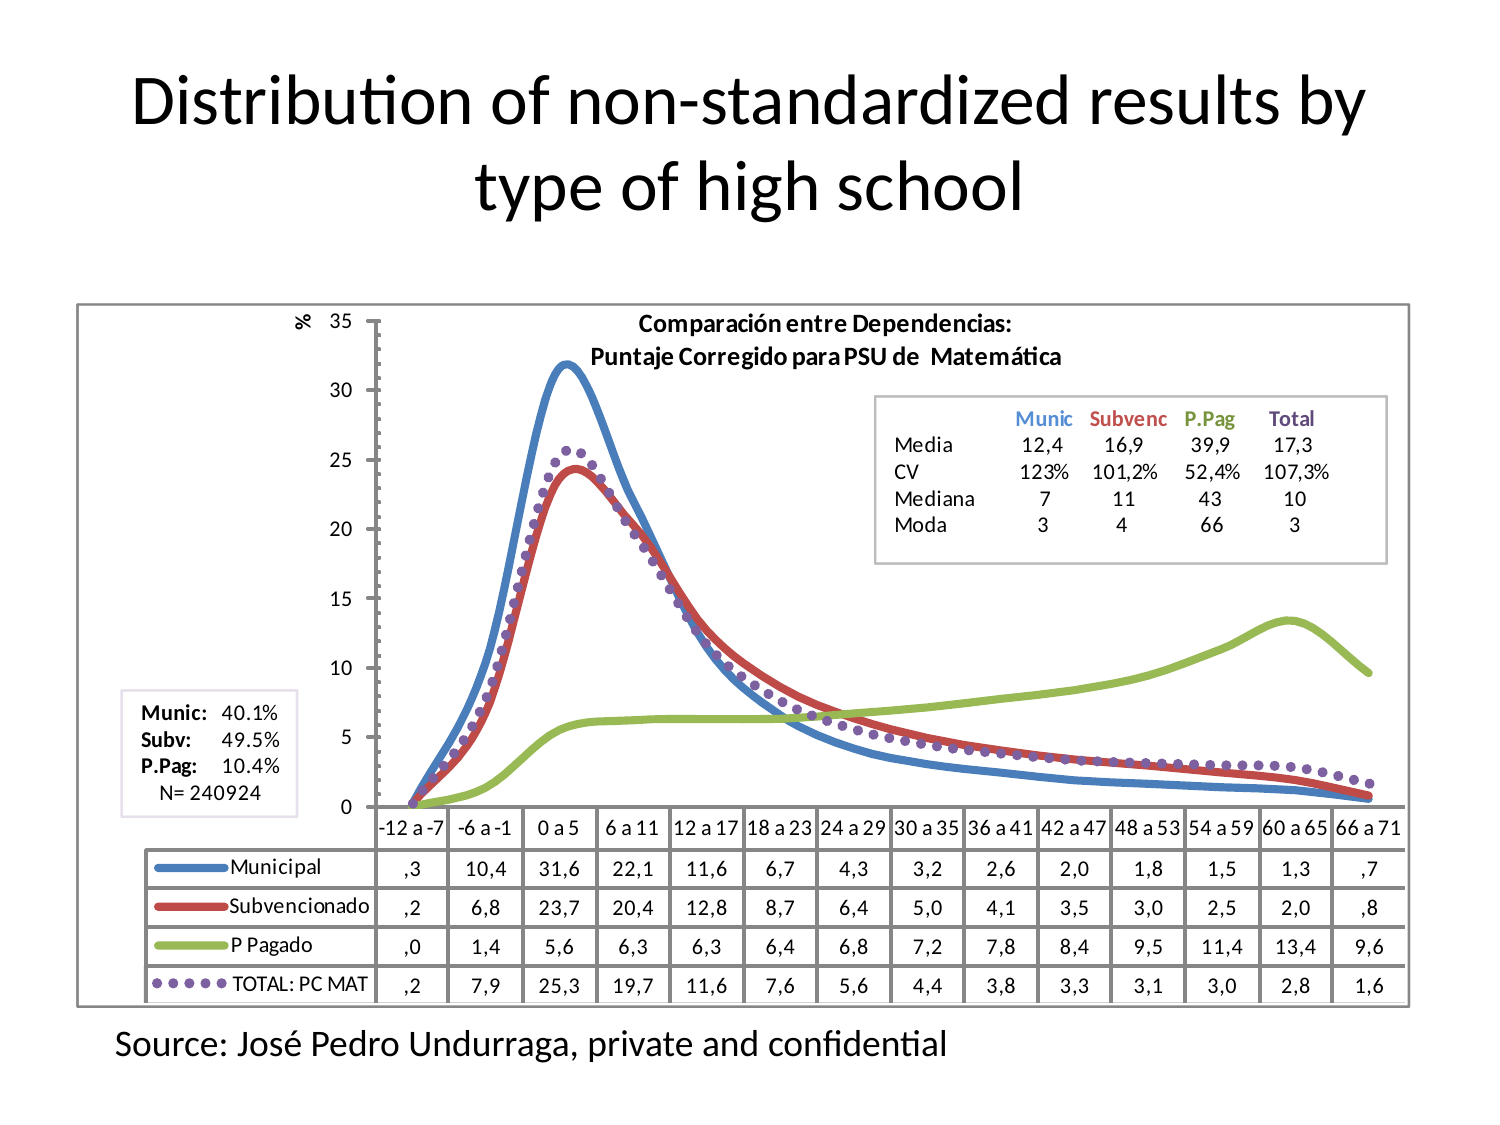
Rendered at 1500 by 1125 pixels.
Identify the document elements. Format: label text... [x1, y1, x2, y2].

text_box Source: José Pedro Undurraga, private and confidential [100, 1032, 1105, 1072]
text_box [42, 255, 1500, 1024]
title Distribution of non-standardized results by type of high school [75, 45, 1425, 233]
